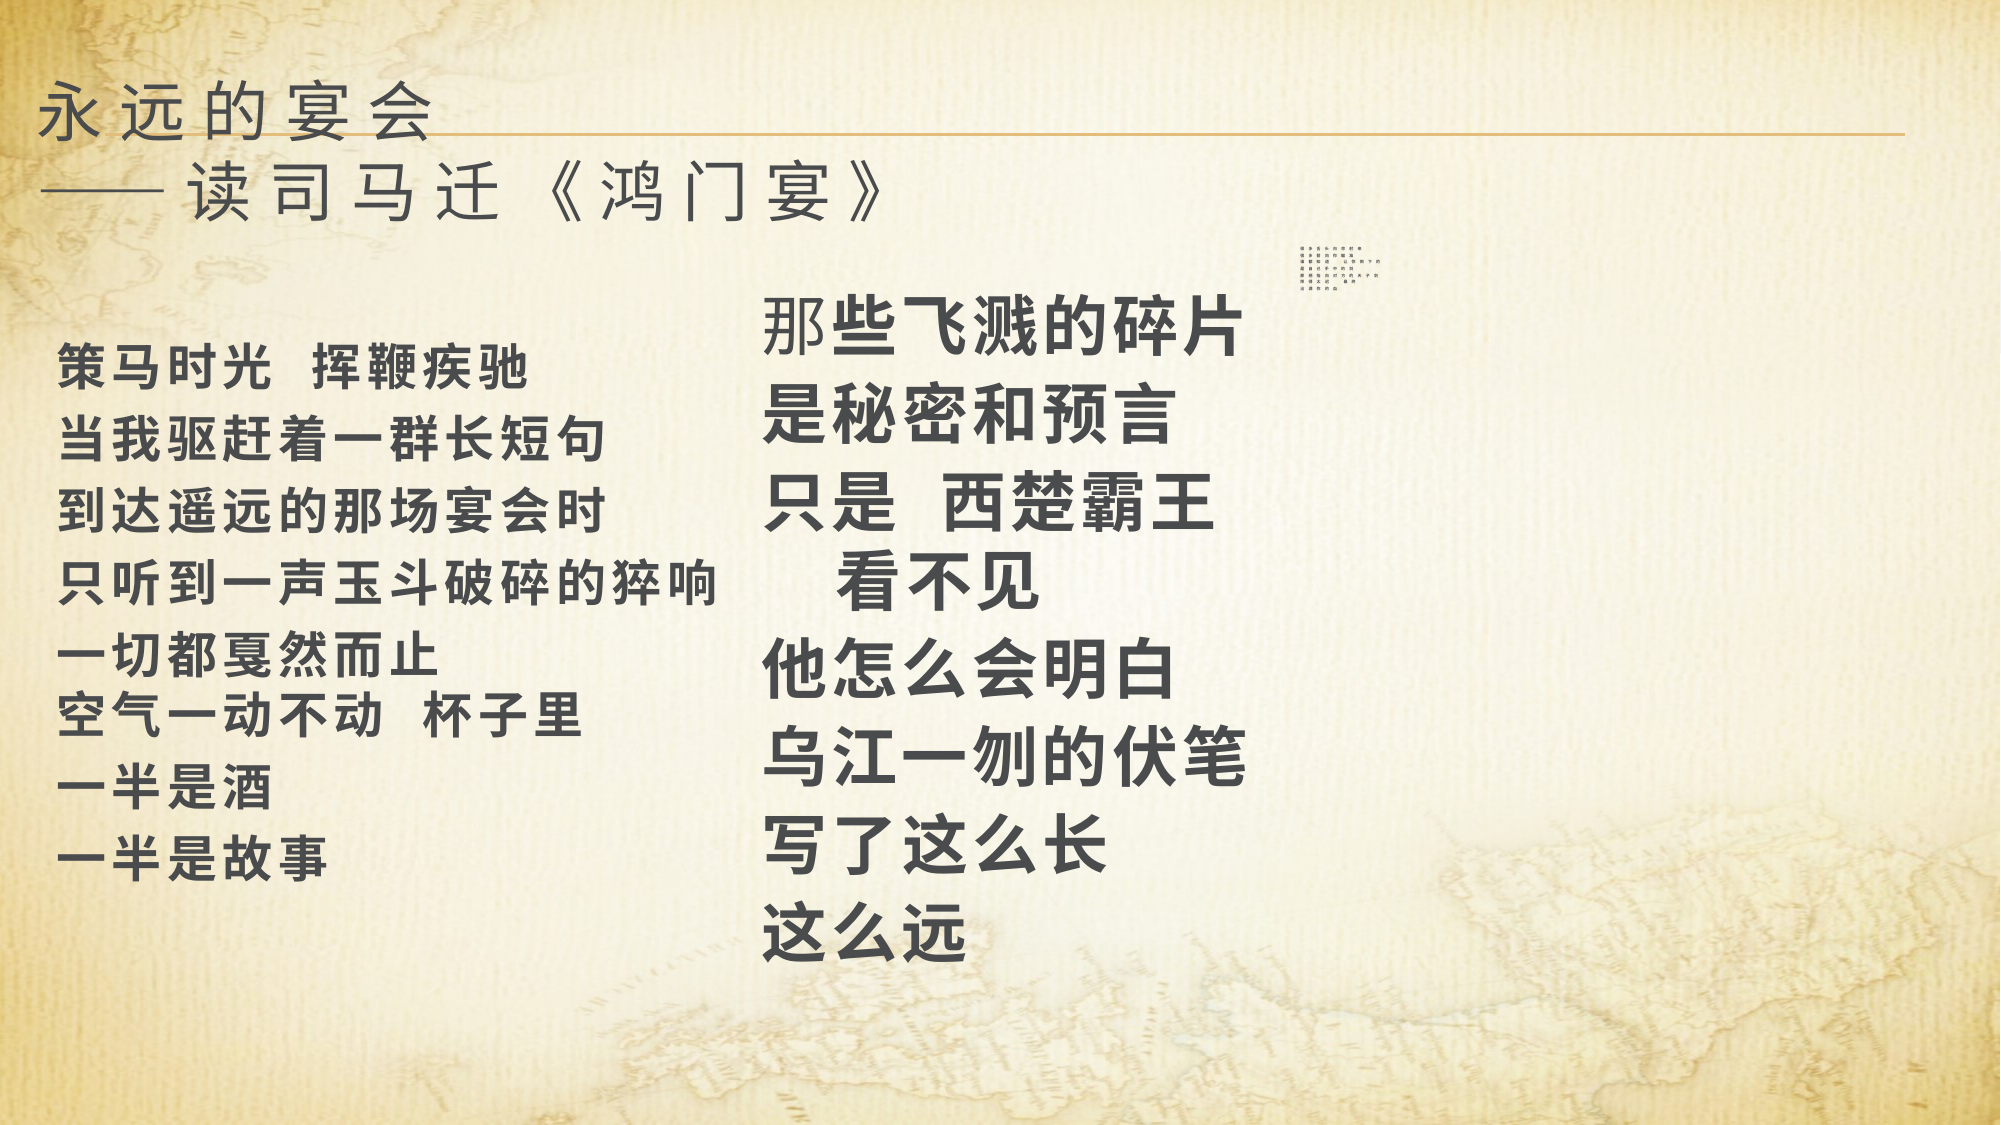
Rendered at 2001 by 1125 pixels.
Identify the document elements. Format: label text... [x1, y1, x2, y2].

subtitle 策马时光 挥鞭疾驰 当我驱赶着一群长短句 到达遥远的那场宴会时 只听到一声玉斗破碎的猝响 一切都戛然而止 空气一动不动 杯子里 一半是酒 一半是故事 [56, 323, 942, 481]
picture [0, 0, 2001, 1125]
list 那些飞溅的碎片 是秘密和预言 只是 西楚霸王看不见 他怎么会明白 乌江一刎的伏笔 写了这么长 这么远 [761, 284, 1286, 1034]
list 很多舌头向你射来 很多箭向你瞄准 谁都知道 让你倒下的 是自己手中的剑 那柄指向对方的天子剑 挥得太迟 最终 沾满你的血 [1300, 245, 1952, 313]
title 永远的宴会 ——读司马迁《鸿门宴》 [36, 70, 1531, 230]
